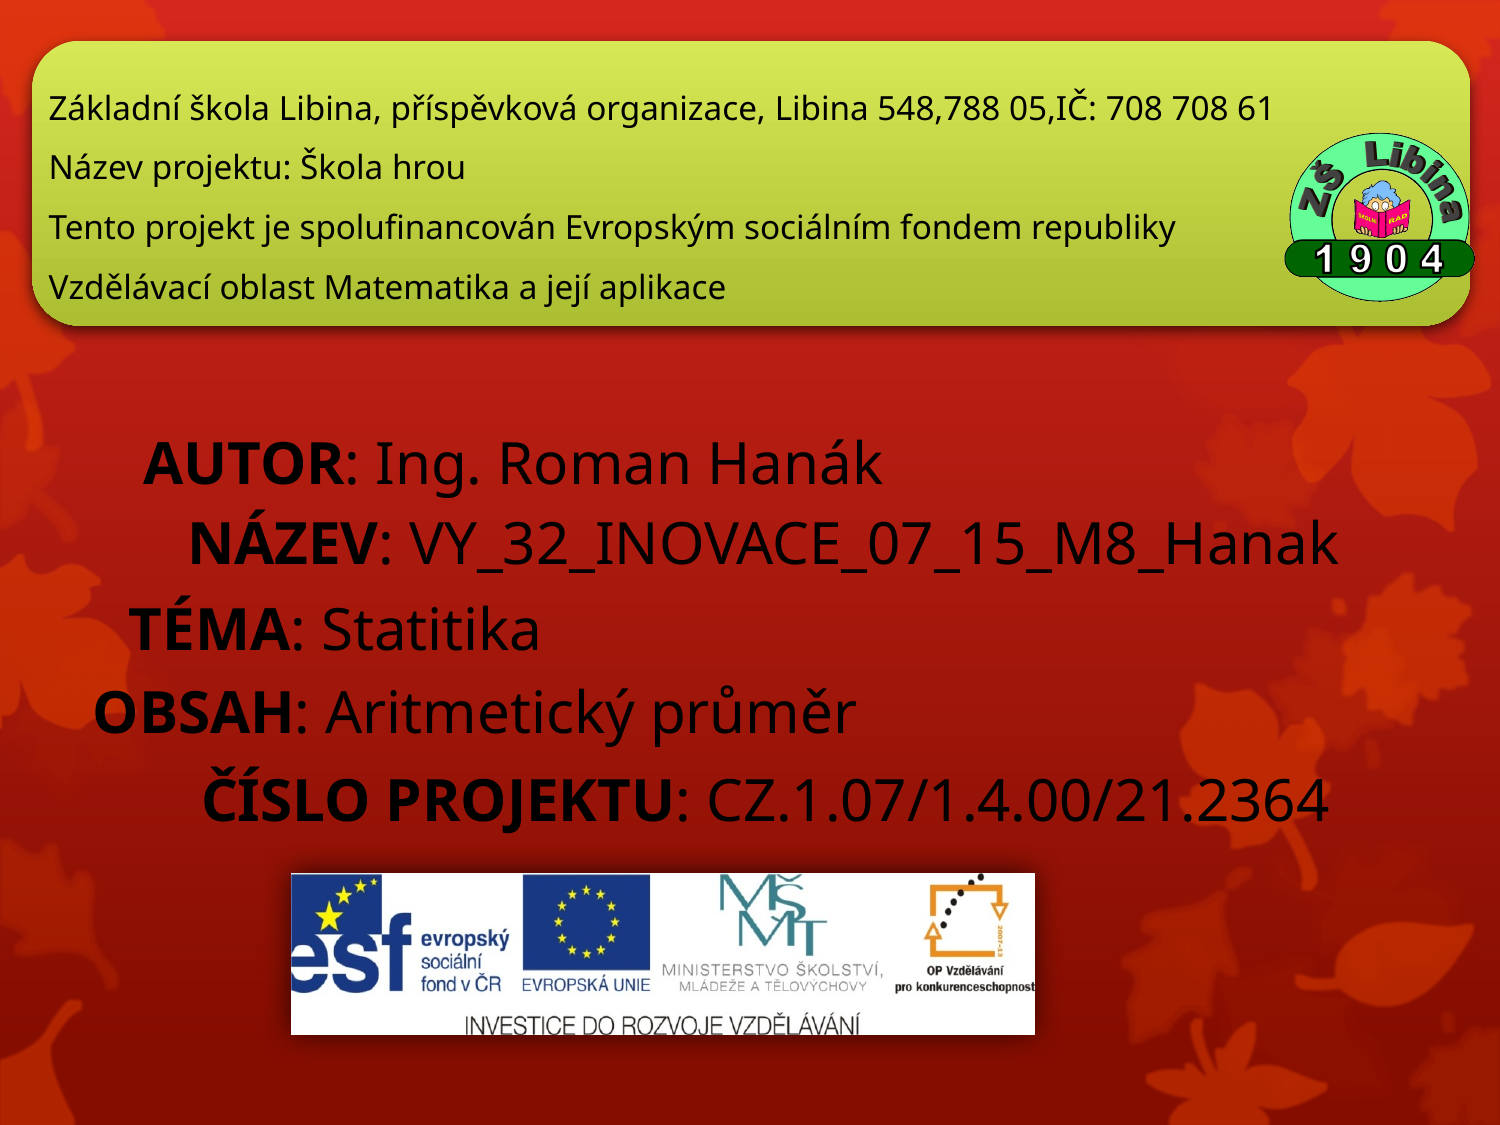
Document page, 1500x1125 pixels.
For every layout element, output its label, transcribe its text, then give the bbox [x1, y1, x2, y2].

text_box TÉMA: Statitika [114, 584, 558, 668]
text_box NÁZEV: VY_32_INOVACE_07_15_M8_Hanak [172, 498, 1355, 584]
picture [1279, 130, 1481, 307]
text_box [43, 40, 1460, 58]
text_box ČÍSLO PROJEKTU: CZ.1.07/1.4.00/21.2364 [186, 755, 1345, 840]
picture [290, 872, 1035, 1036]
text_box AUTOR: Ing. Roman Hanák [128, 418, 899, 504]
text_box Základní škola Libina, příspěvková organizace, Libina 548,788 05,IČ: 708 708 61 Název projektu: Škola hrou Tento projekt je spolufinancován Evropským sociálním fondem republiky Vzdělávací oblast Matematika a její aplikace [32, 58, 1500, 375]
text_box OBSAH: Aritmetický průměr [78, 668, 1500, 753]
